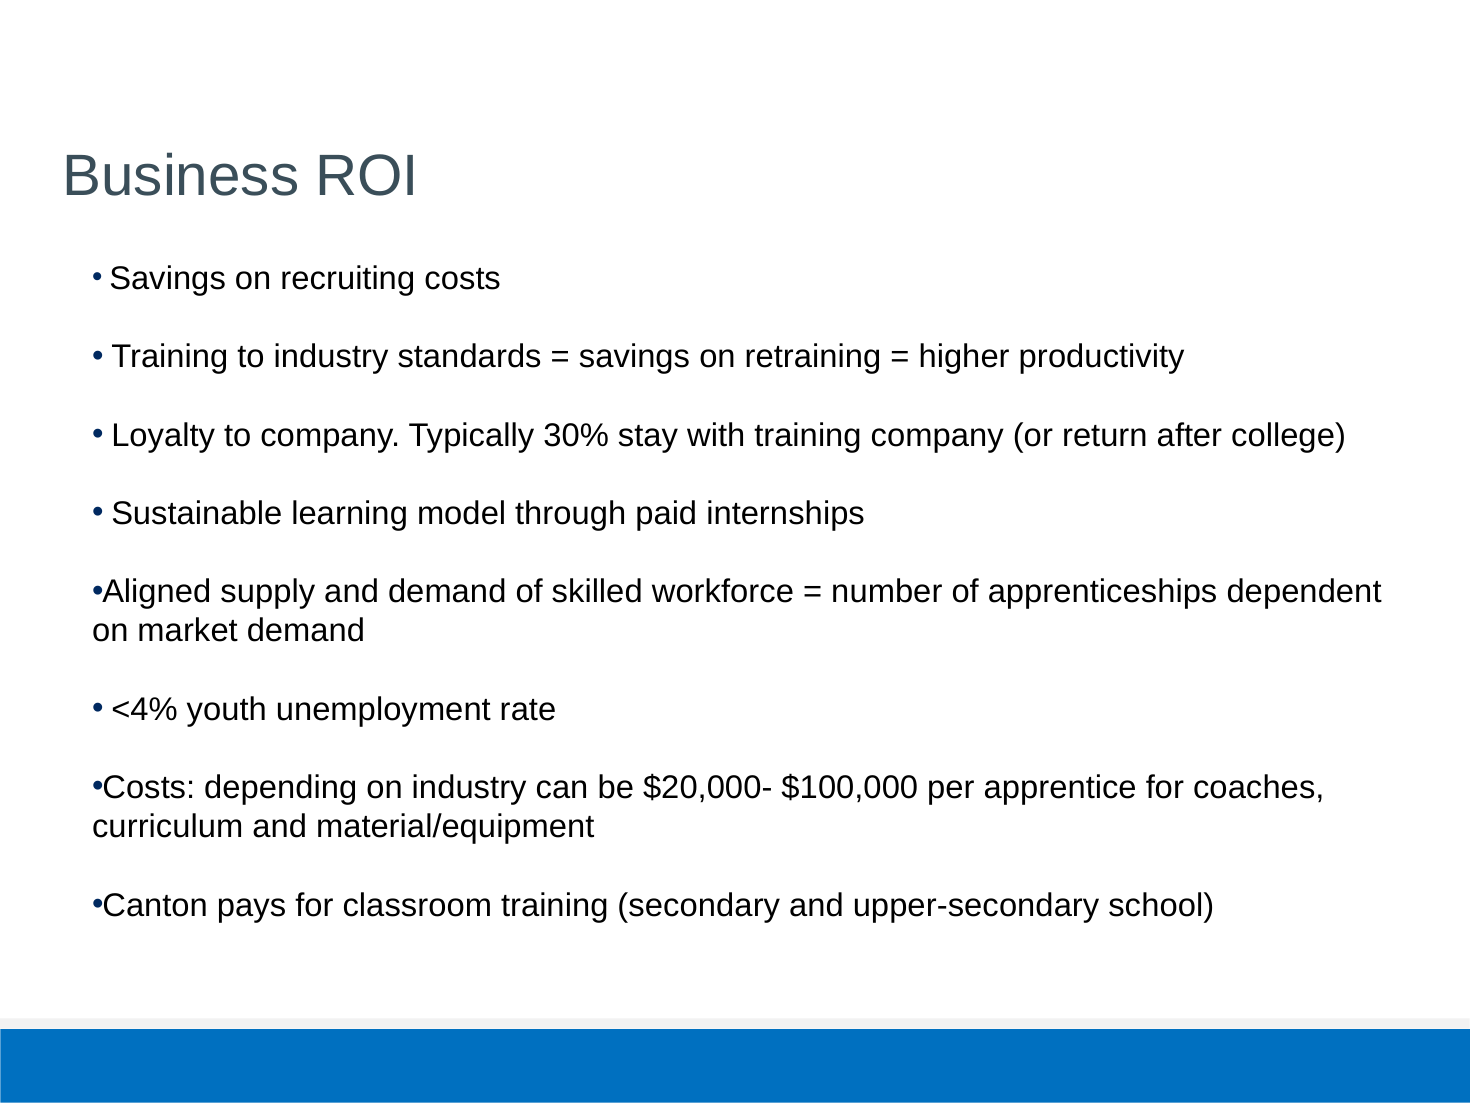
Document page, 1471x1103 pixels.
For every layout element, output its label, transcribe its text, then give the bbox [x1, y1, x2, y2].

list Savings on recruiting costs Training to industry standards = savings on retraining = higher productivity Loyalty to company. Typically 30% stay with training company (or return after college) Sustainable learning model through paid internships Aligned supply and demand of skilled workforce = number of apprenticeships dependent on market demand <4% youth unemployment rate Costs: depending on industry can be $20,000- $100,000 per apprentice for coaches, curriculum and material/equipment Canton pays for classroom training (secondary and upper-secondary school) [92, 256, 1388, 926]
title Business ROI [62, 137, 1471, 209]
